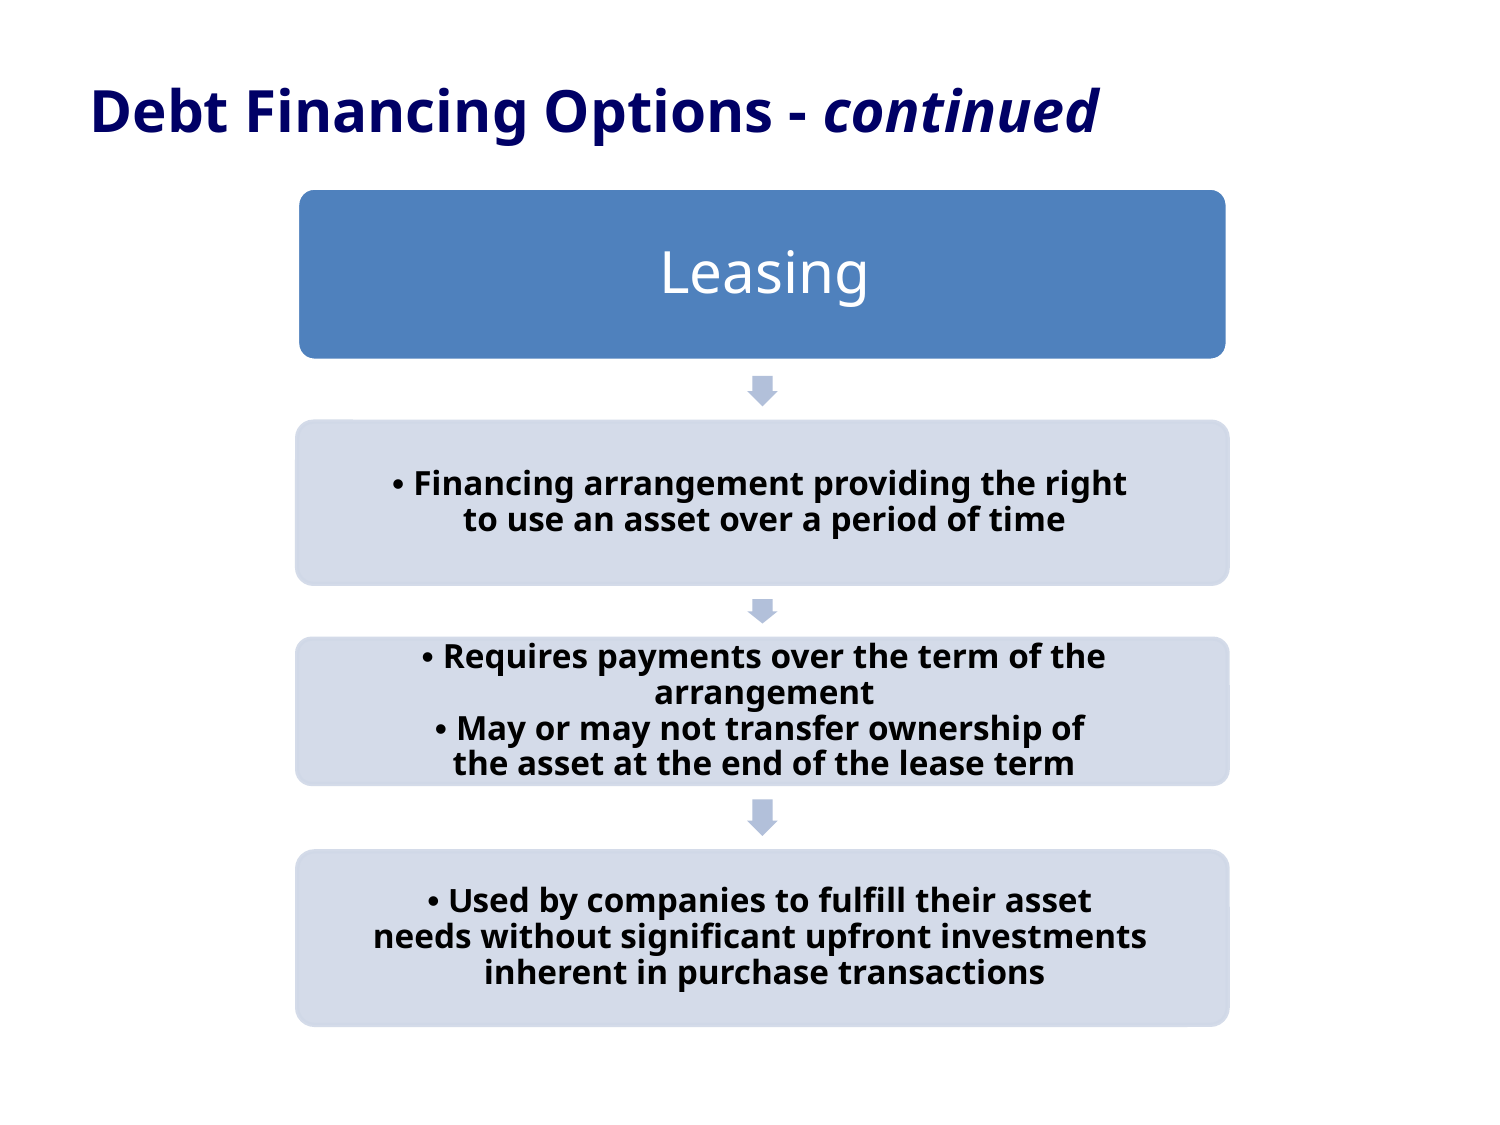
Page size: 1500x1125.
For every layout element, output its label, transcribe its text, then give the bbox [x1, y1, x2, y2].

text_box Debt Financing Options - continued [74, 67, 1138, 150]
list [74, 187, 1451, 1026]
